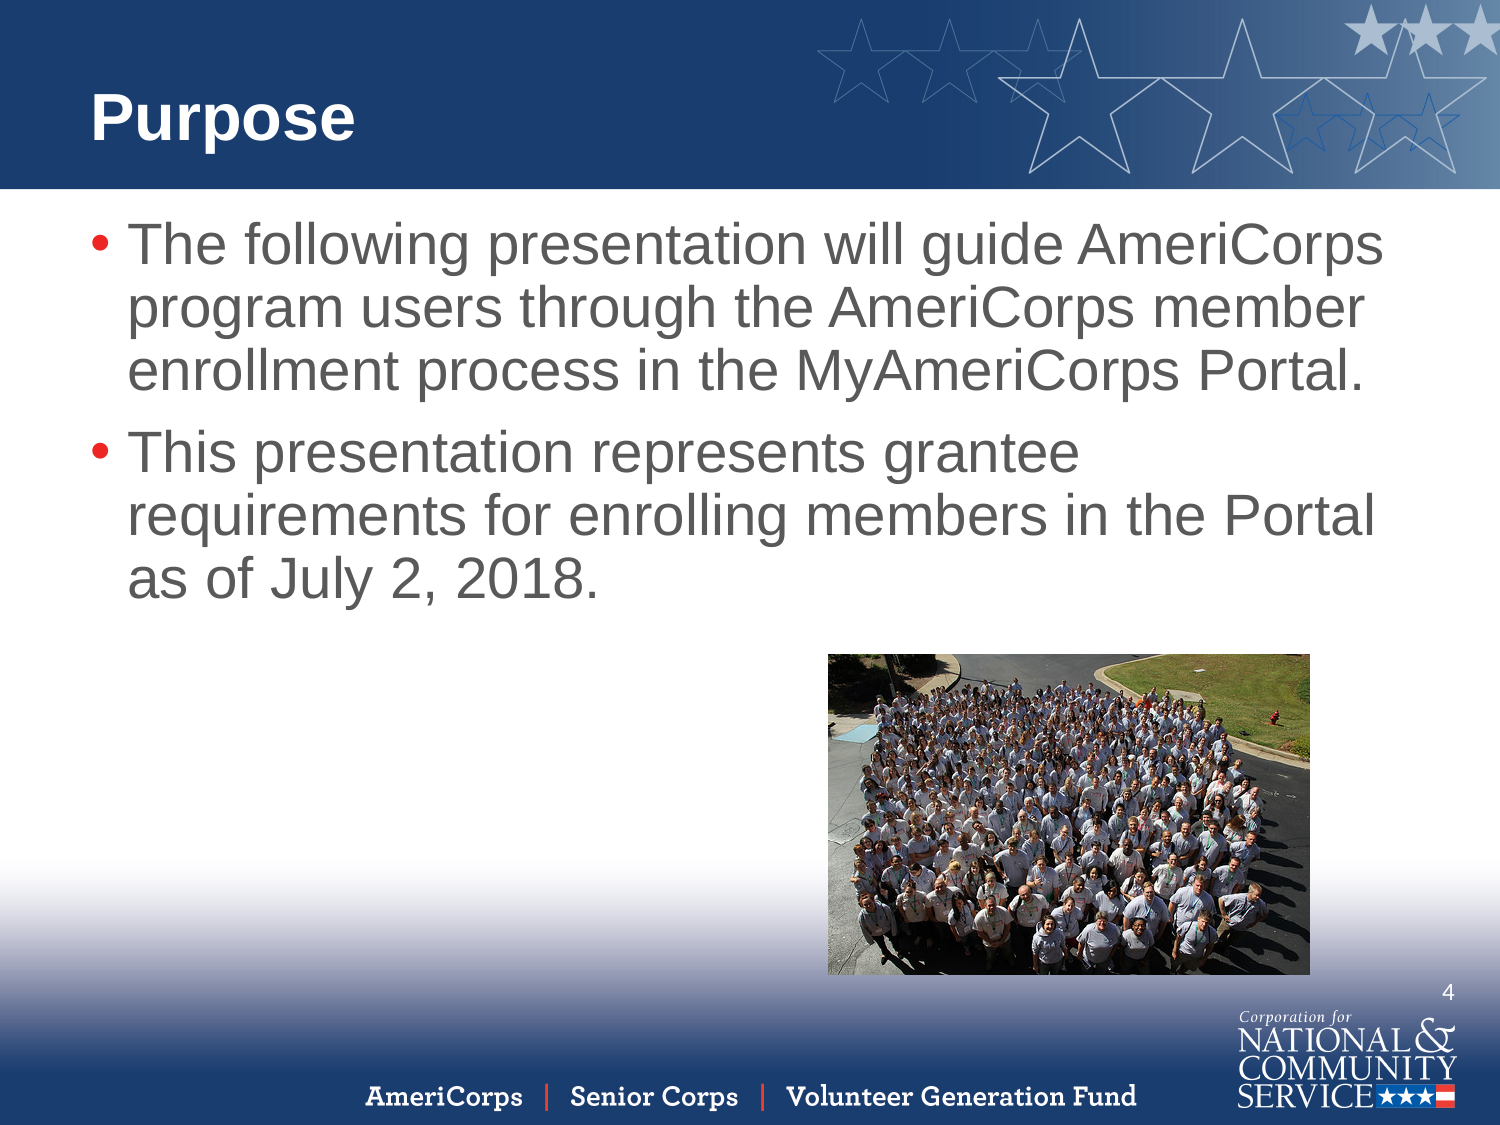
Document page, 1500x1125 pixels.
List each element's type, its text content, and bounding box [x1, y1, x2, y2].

picture [0, 0, 1500, 1125]
list The following presentation will guide AmeriCorps program users through the AmeriCorps member enrollment process in the MyAmeriCorps Portal. This presentation represents grantee requirements for enrolling members in the Portal as of July 2, 2018. [75, 207, 1425, 1039]
title Purpose [75, 15, 1425, 162]
slide_number 4 [1119, 961, 1470, 1021]
